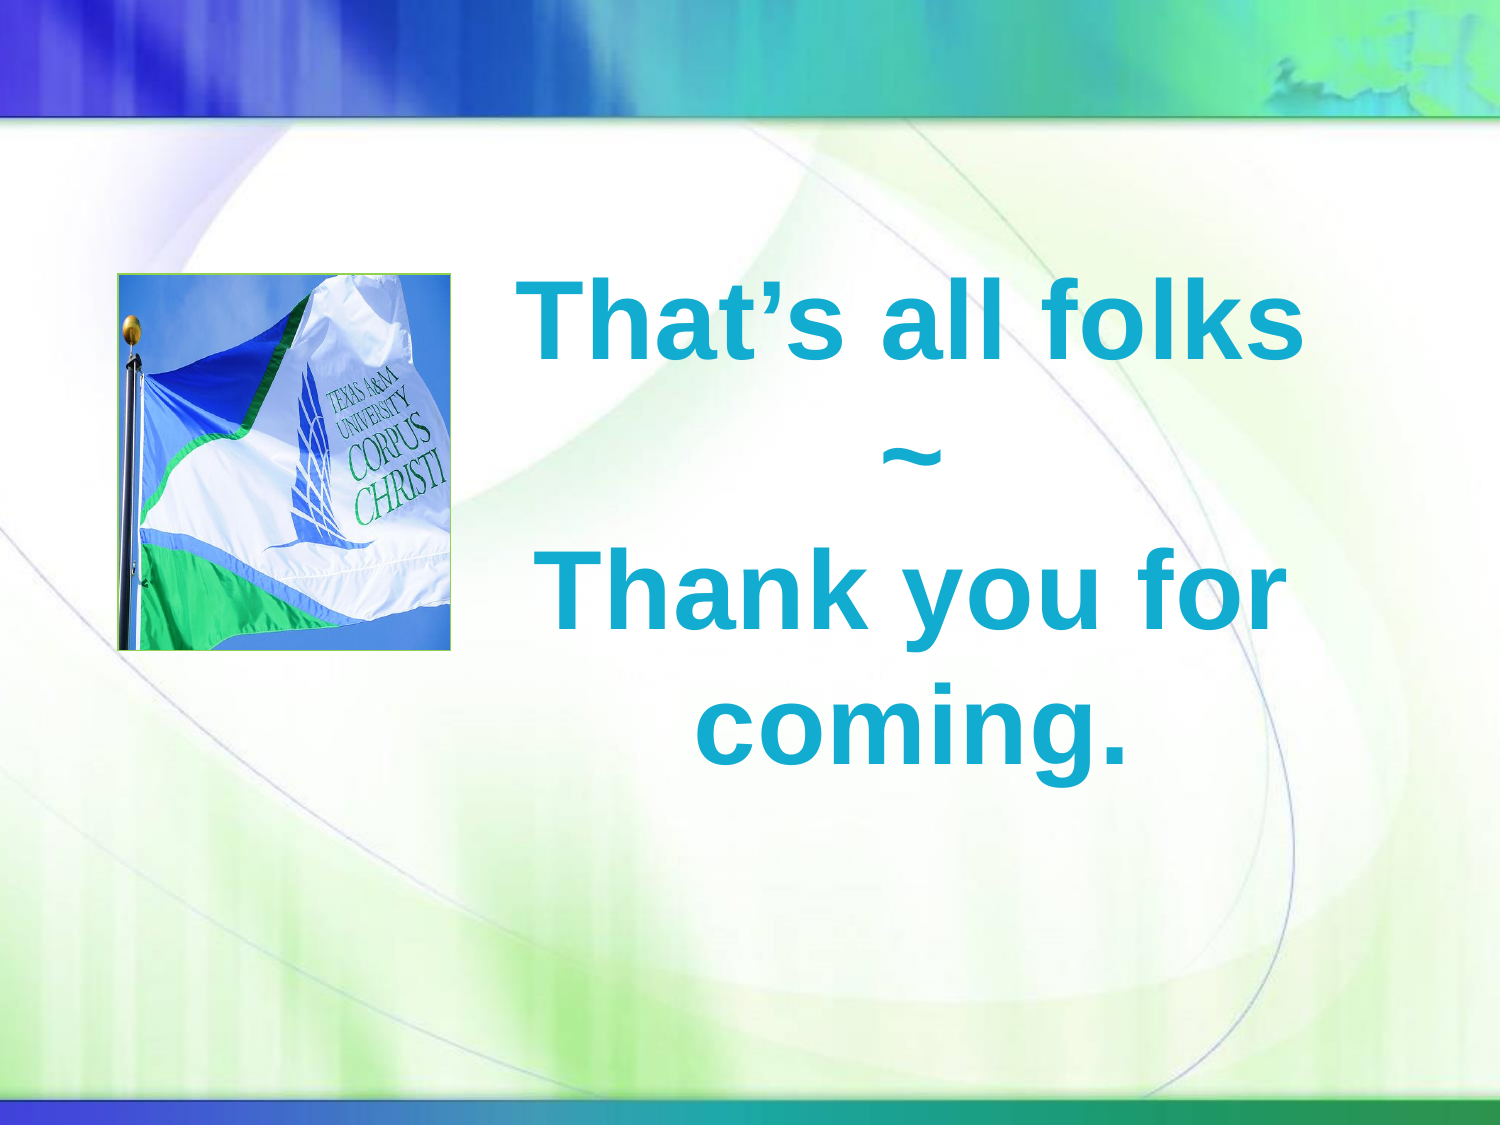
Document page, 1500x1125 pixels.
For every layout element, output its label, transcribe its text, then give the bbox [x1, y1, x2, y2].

text_box That’s all folks ~ Thank you for coming. [487, 239, 1338, 795]
picture [0, 0, 1500, 1125]
